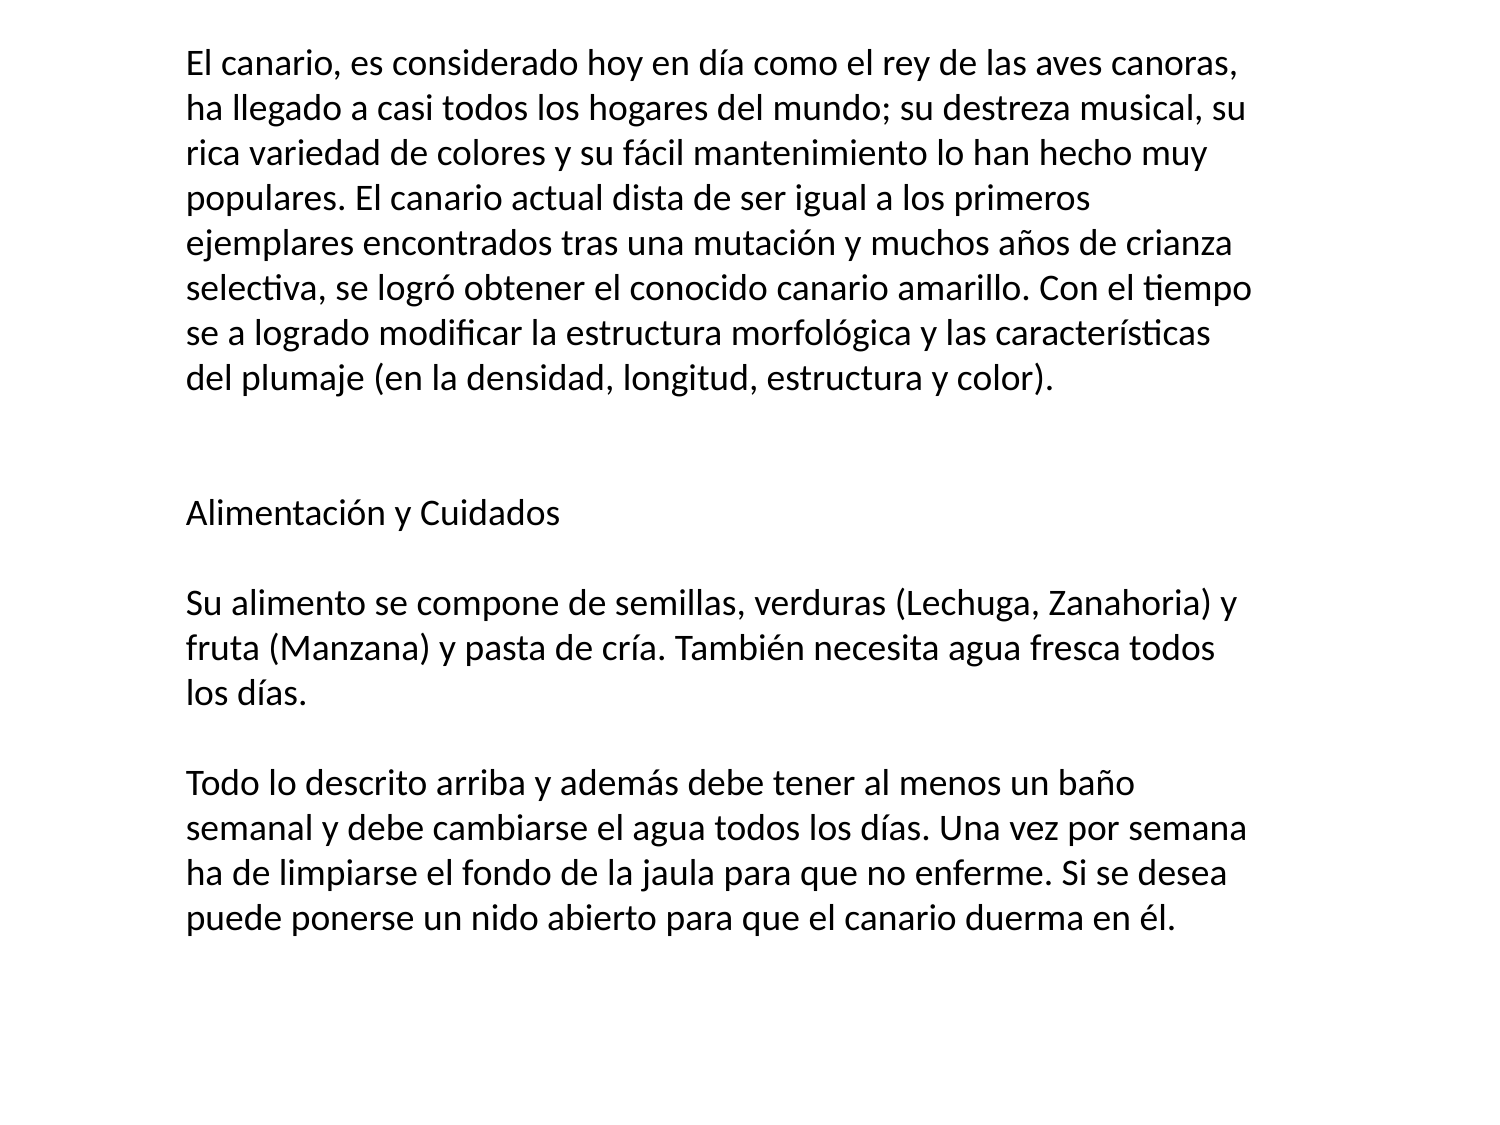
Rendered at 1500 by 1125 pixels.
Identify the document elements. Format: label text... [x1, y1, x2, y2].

text_box El canario, es considerado hoy en día como el rey de las aves canoras, ha llegado a casi todos los hogares del mundo; su destreza musical, su rica variedad de colores y su fácil mantenimiento lo han hecho muy populares. El canario actual dista de ser igual a los primeros ejemplares encontrados tras una mutación y muchos años de crianza selectiva, se logró obtener el conocido canario amarillo. Con el tiempo se a logrado modificar la estructura morfológica y las características del plumaje (en la densidad, longitud, estructura y color). Alimentación y Cuidados Su alimento se compone de semillas, verduras (Lechuga, Zanahoria) y fruta (Manzana) y pasta de cría. También necesita agua fresca todos los días. Todo lo descrito arriba y además debe tener al menos un baño semanal y debe cambiarse el agua todos los días. Una vez por semana ha de limpiarse el fondo de la jaula para que no enferme. Si se desea puede ponerse un nido abierto para que el canario duerma en él. [171, 30, 1282, 946]
